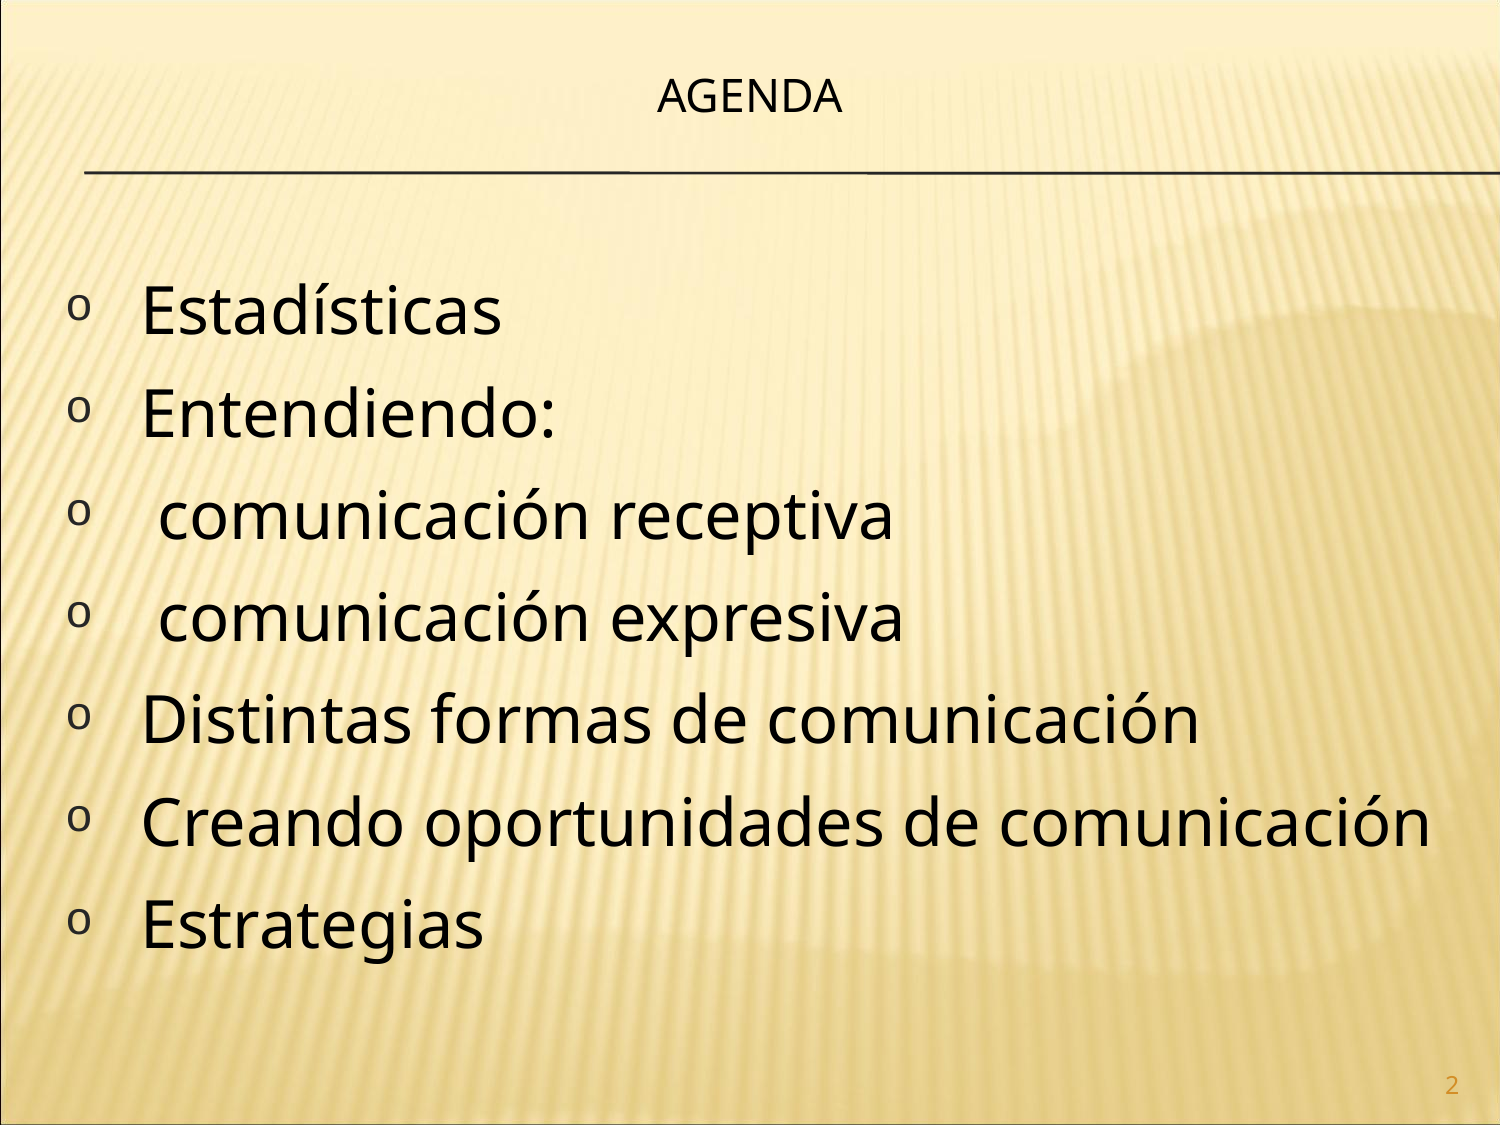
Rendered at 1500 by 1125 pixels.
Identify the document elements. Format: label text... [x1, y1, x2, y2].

slide_number 2 [1350, 1061, 1475, 1103]
title Agenda [37, 24, 1463, 163]
picture [0, 0, 1500, 1125]
list Estadísticas Entendiendo: comunicación receptiva comunicación expresiva Distintas formas de comunicación Creando oportunidades de comunicación Estrategias [50, 254, 1475, 998]
